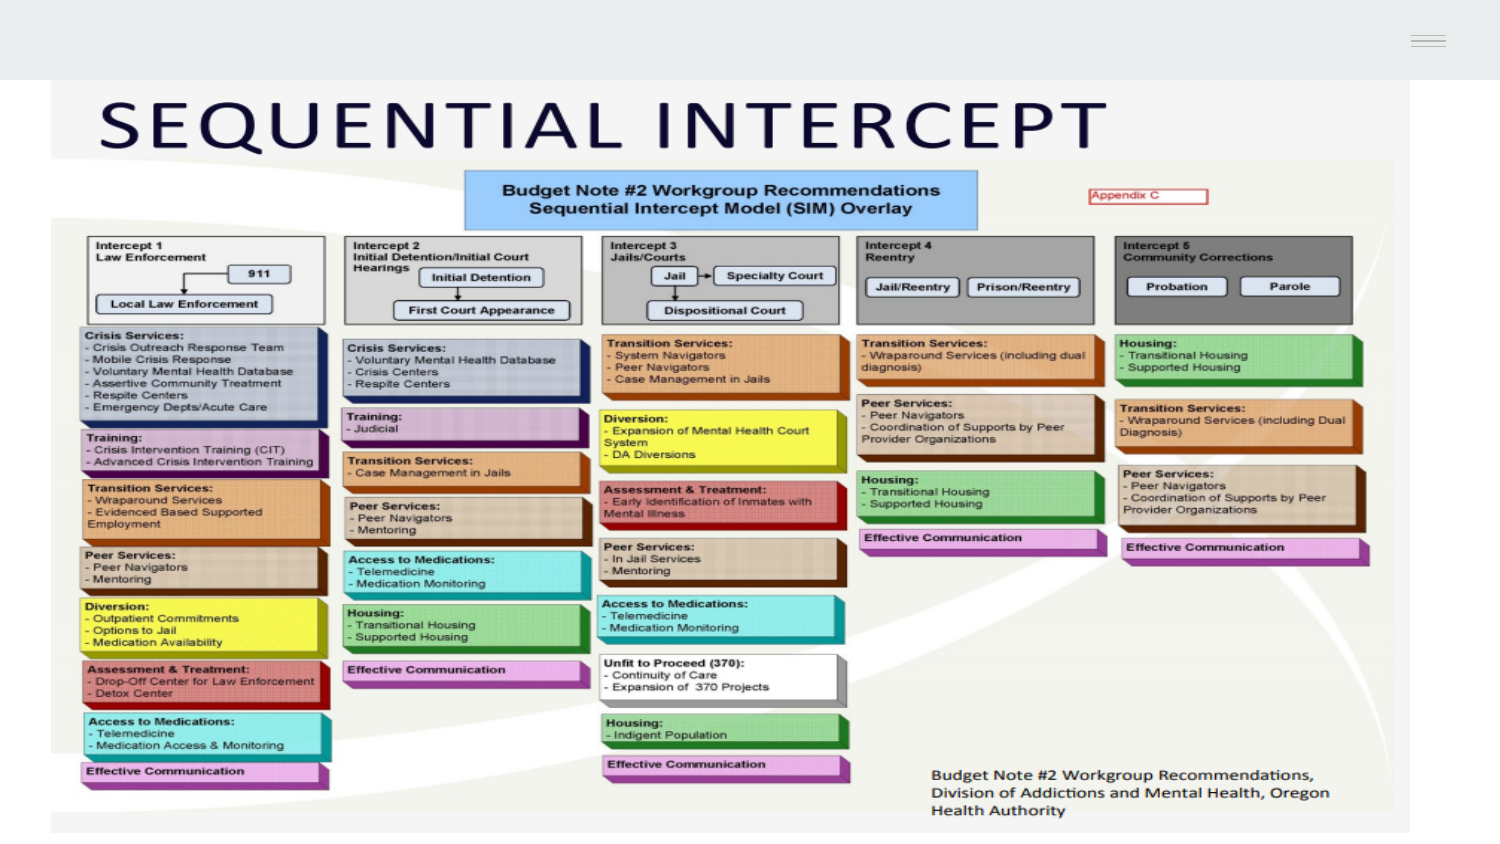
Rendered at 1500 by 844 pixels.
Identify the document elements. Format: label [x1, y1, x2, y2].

picture [50, 80, 1411, 833]
